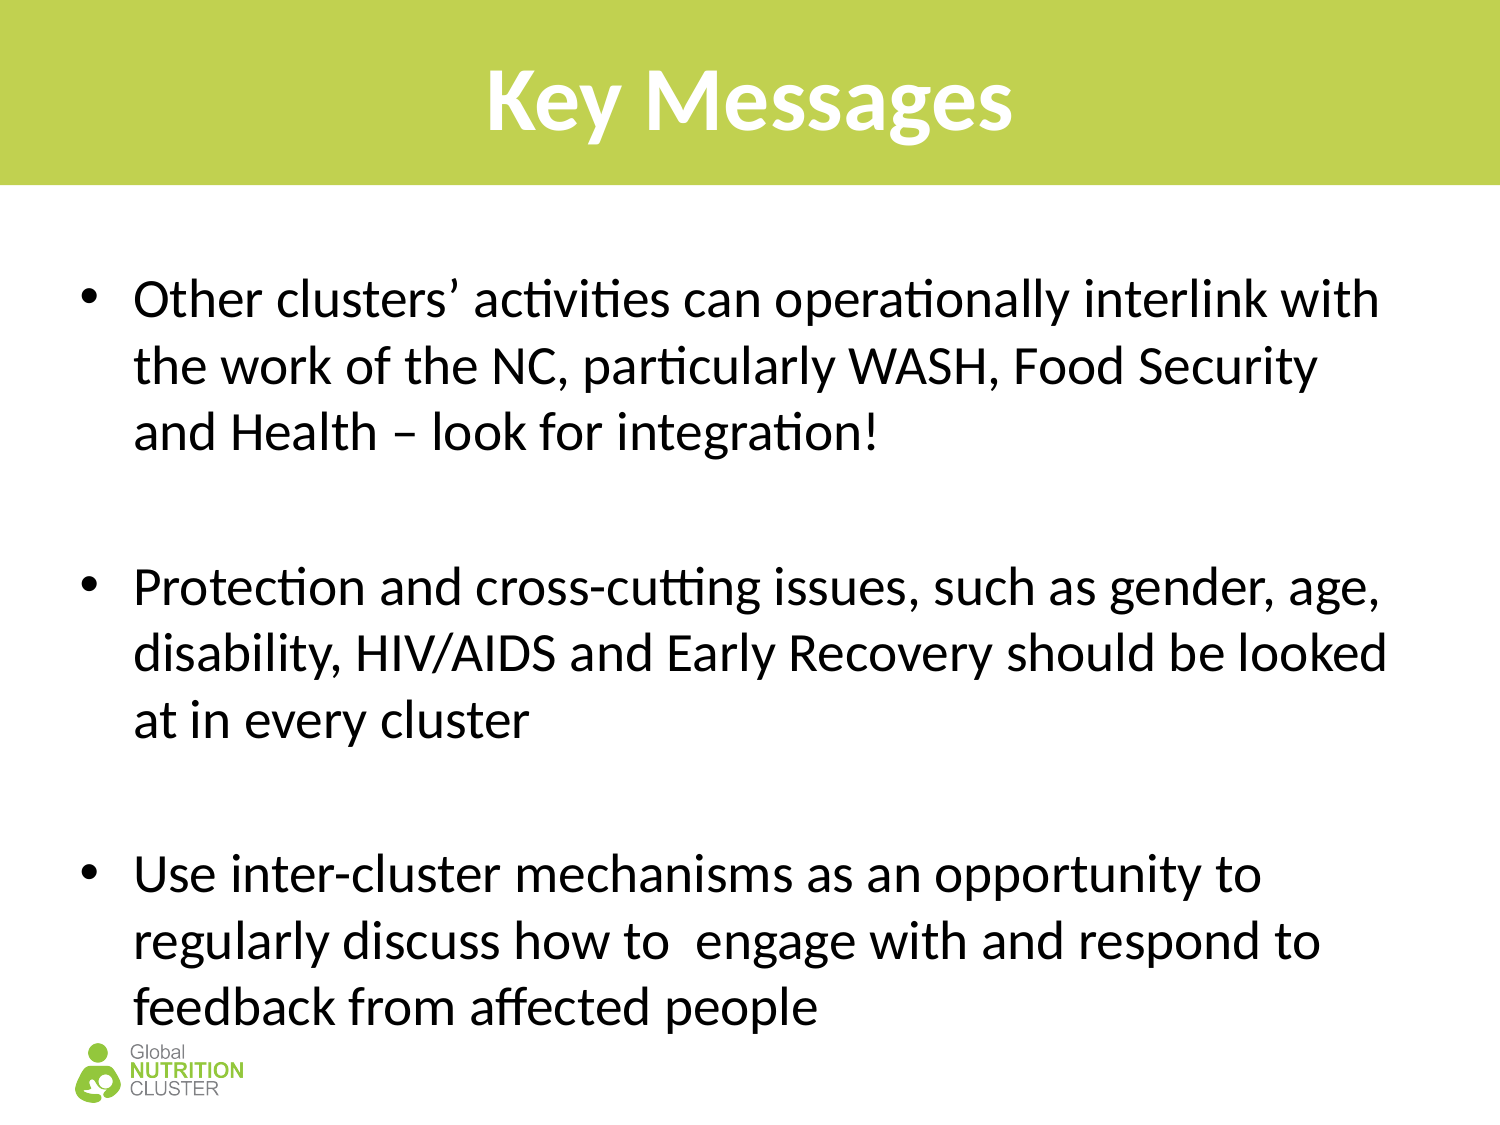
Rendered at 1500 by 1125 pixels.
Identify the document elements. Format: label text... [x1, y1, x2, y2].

text_box Other clusters’ activities can operationally interlink with the work of the NC, particularly WASH, Food Security and Health – look for integration! Protection and cross-cutting issues, such as gender, age, disability, HIV/AIDS and Early Recovery should be looked at in every cluster Use inter-cluster mechanisms as an opportunity to regularly discuss how to engage with and respond to feedback from affected people [64, 255, 1428, 1047]
text_box Key Messages [0, 0, 1500, 188]
picture [75, 1047, 243, 1103]
